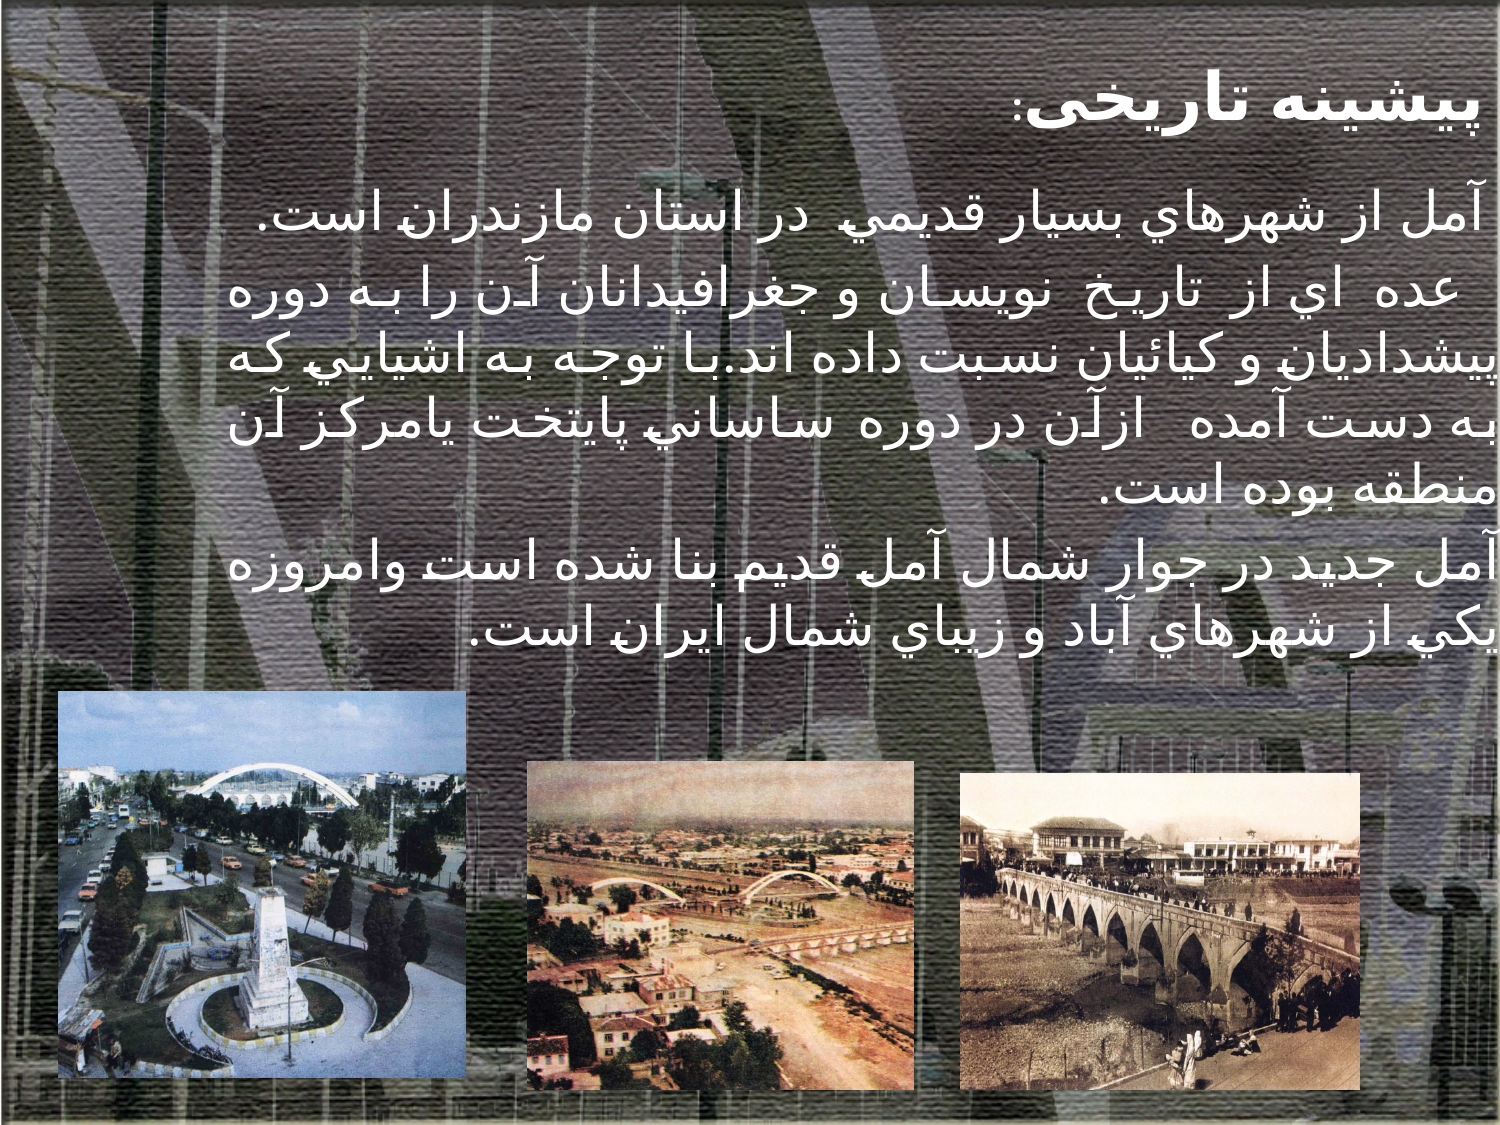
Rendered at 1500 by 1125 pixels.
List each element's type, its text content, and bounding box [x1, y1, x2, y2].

list آمل از شهرهاي بسيار قديمي در استان مازندران است. عده اي از تاريخ نويسان و جغرافيدانان آن را به دوره پيشداديان و كيائيان نسبت داده اند.با توجه به اشيايي كه به دست آمده ازآن در دوره ساساني پايتخت يامركز آن منطقه بوده است. آمل جديد در جوار شمال آمل قديم بنا شده است وامروزه يكي از شهرهاي آباد و زيباي شمال ايران است. [210, 0, 1500, 755]
picture [526, 761, 915, 1091]
text_box پیشینه تاریخی: [903, 46, 1500, 142]
picture [0, 0, 1500, 1125]
picture [58, 690, 467, 1079]
